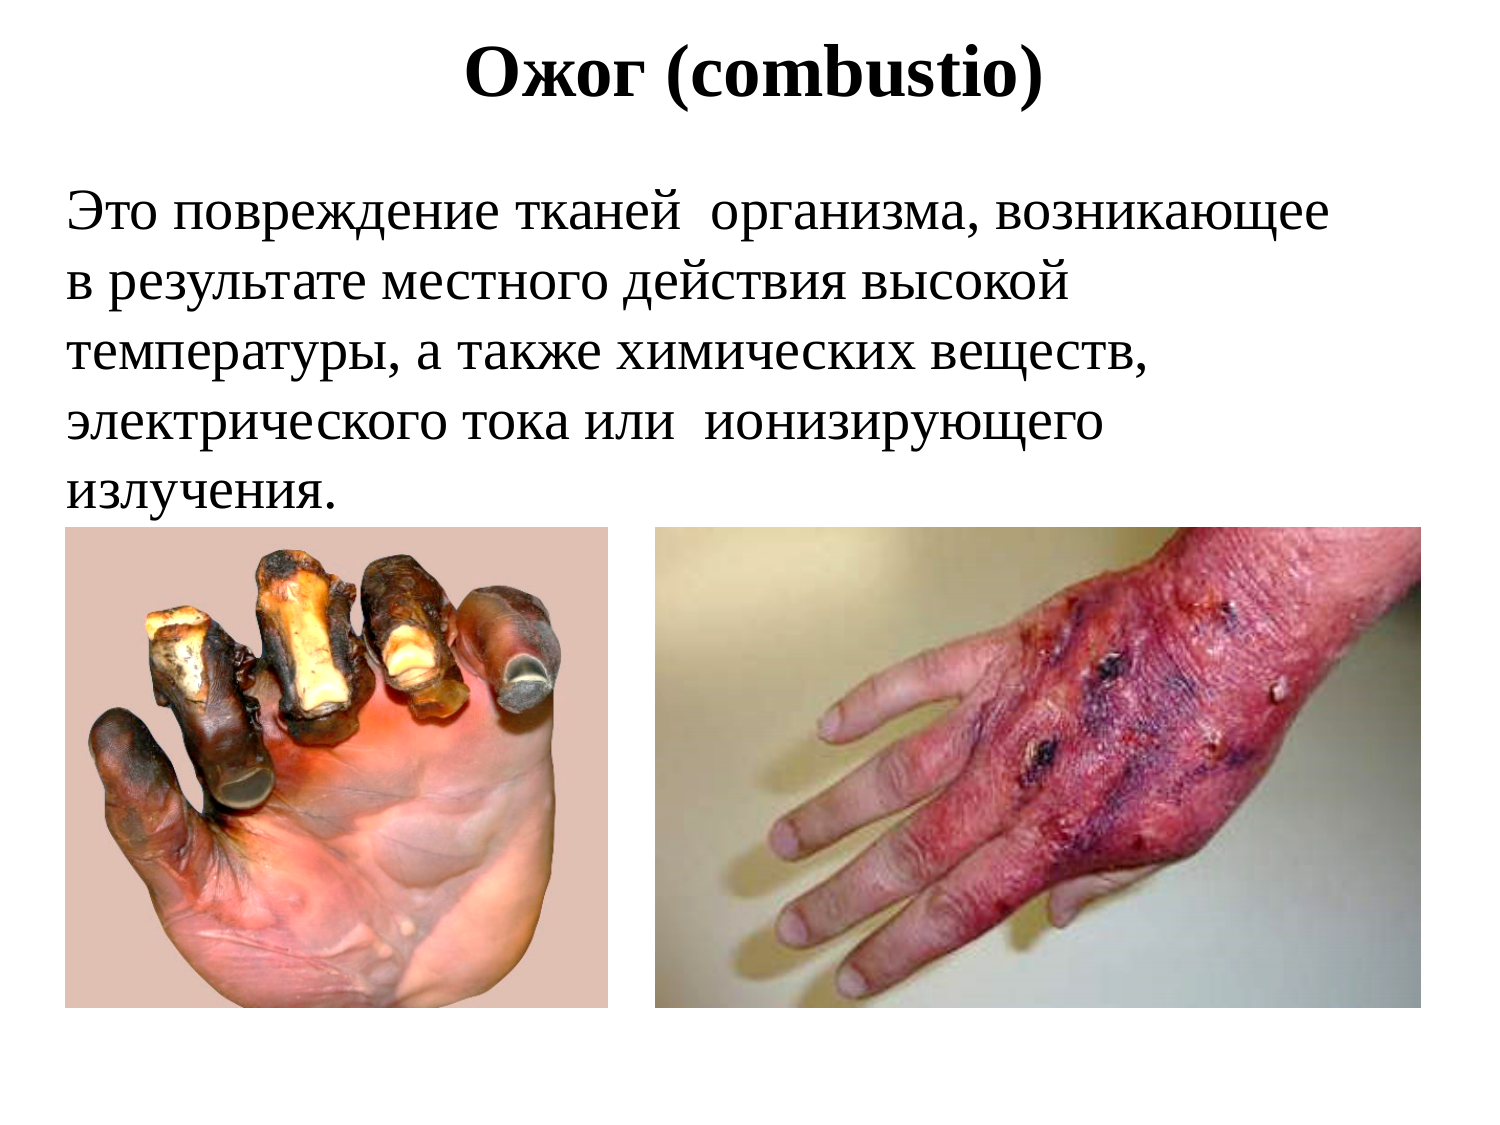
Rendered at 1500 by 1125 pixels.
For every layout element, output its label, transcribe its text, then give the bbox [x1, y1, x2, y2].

picture [64, 526, 608, 1008]
title Ожог (combustio) [390, 0, 1117, 160]
picture [655, 526, 1421, 1008]
text_box Это повреждение тканей организма, возникающее в результате местного действия высокой температуры, а также химических веществ, электрического тока или ионизирующего излучения. [64, 160, 1471, 521]
